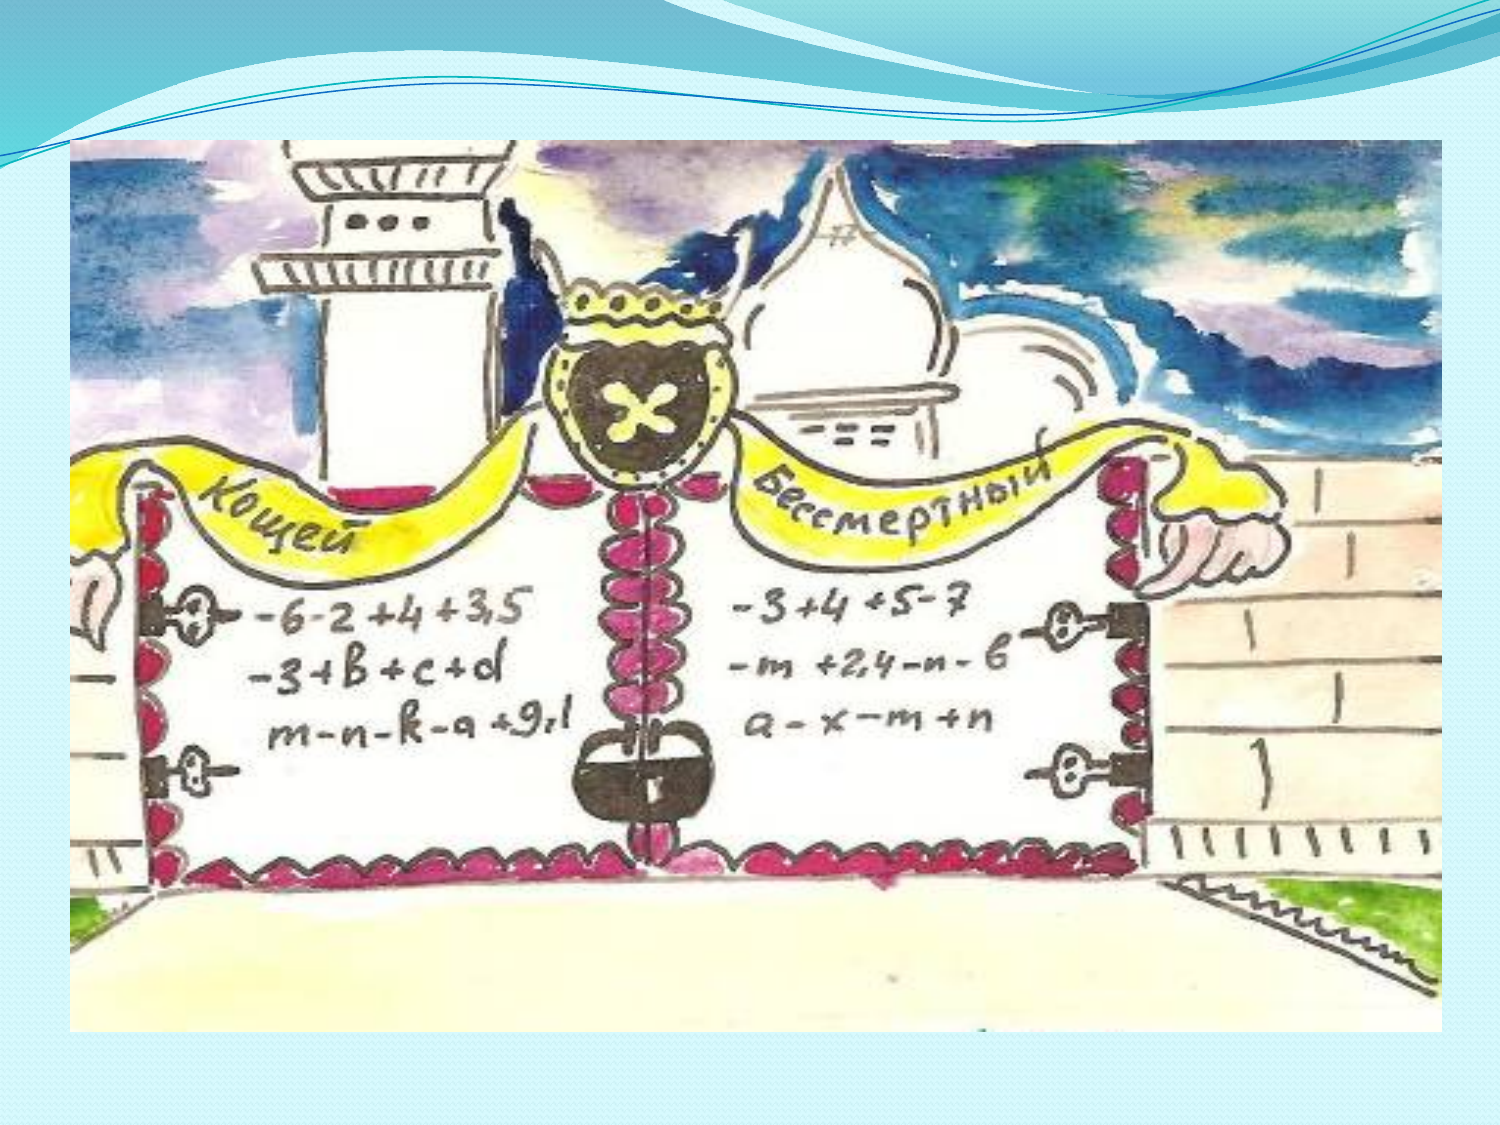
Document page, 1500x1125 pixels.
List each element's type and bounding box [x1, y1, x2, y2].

list [70, 128, 1442, 1032]
